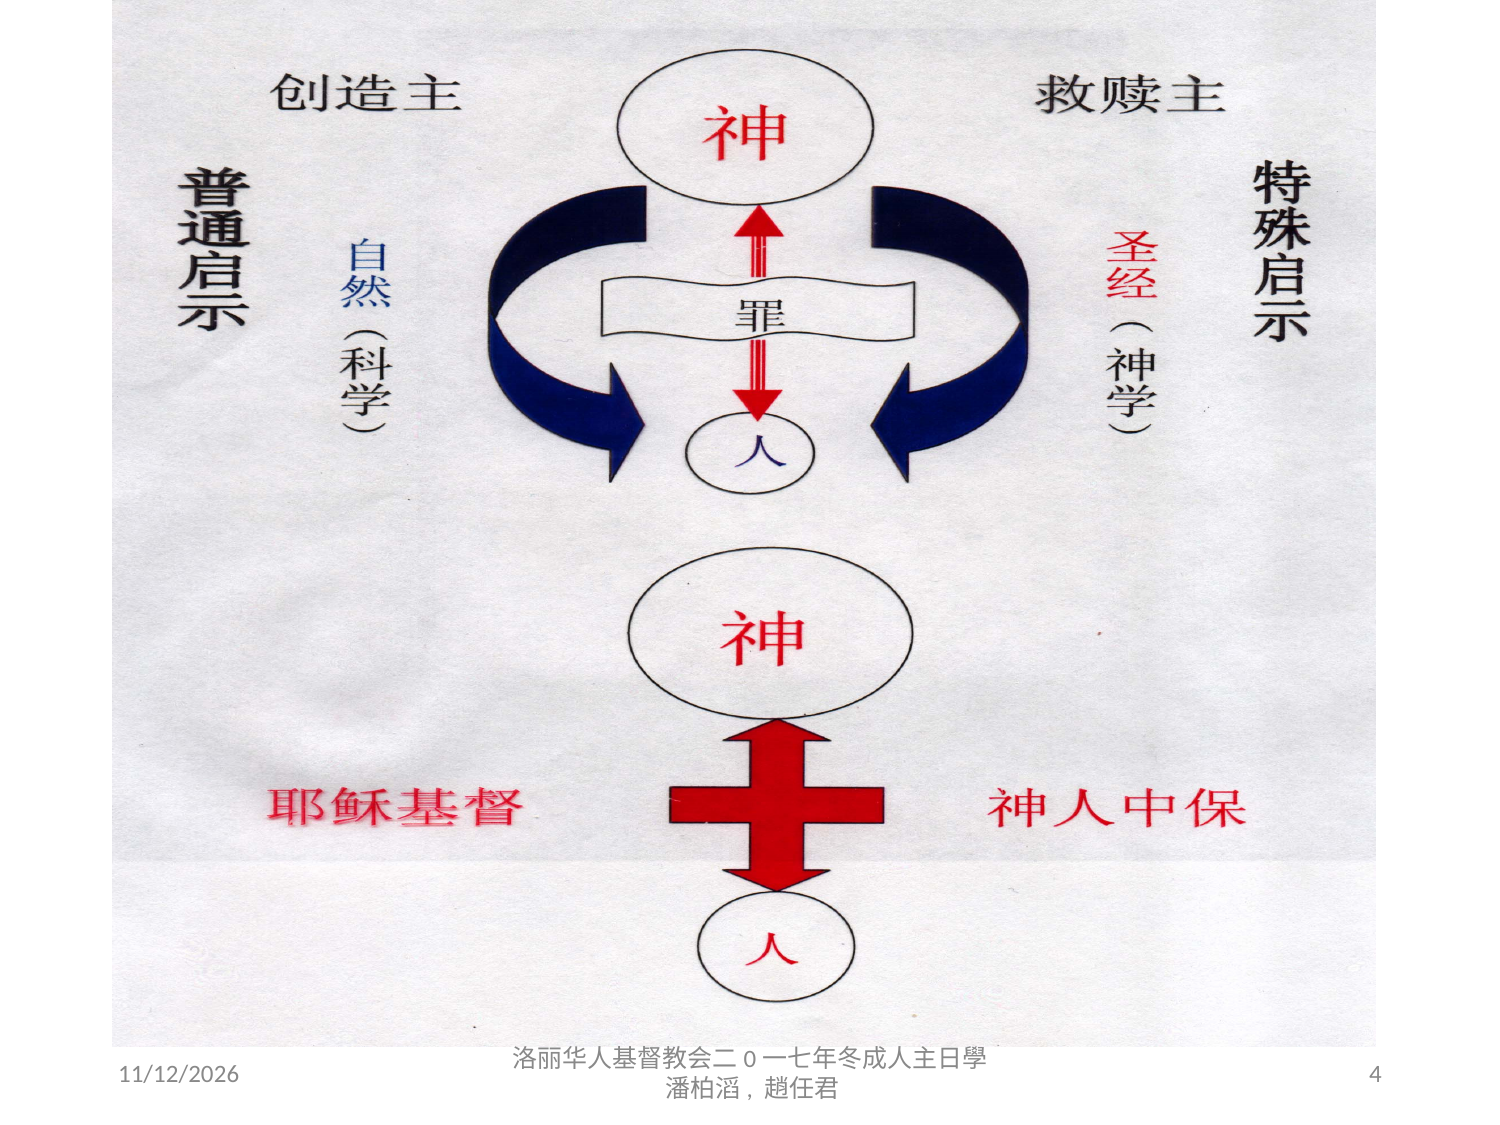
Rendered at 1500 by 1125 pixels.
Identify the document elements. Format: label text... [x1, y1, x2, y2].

slide_number 4 [1059, 1042, 1397, 1103]
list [112, 0, 1376, 1047]
footer 洛丽华人基督教会二0一七年冬成人主日學 潘柏滔, 趙任君 [496, 1047, 1004, 1103]
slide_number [103, 1042, 441, 1103]
